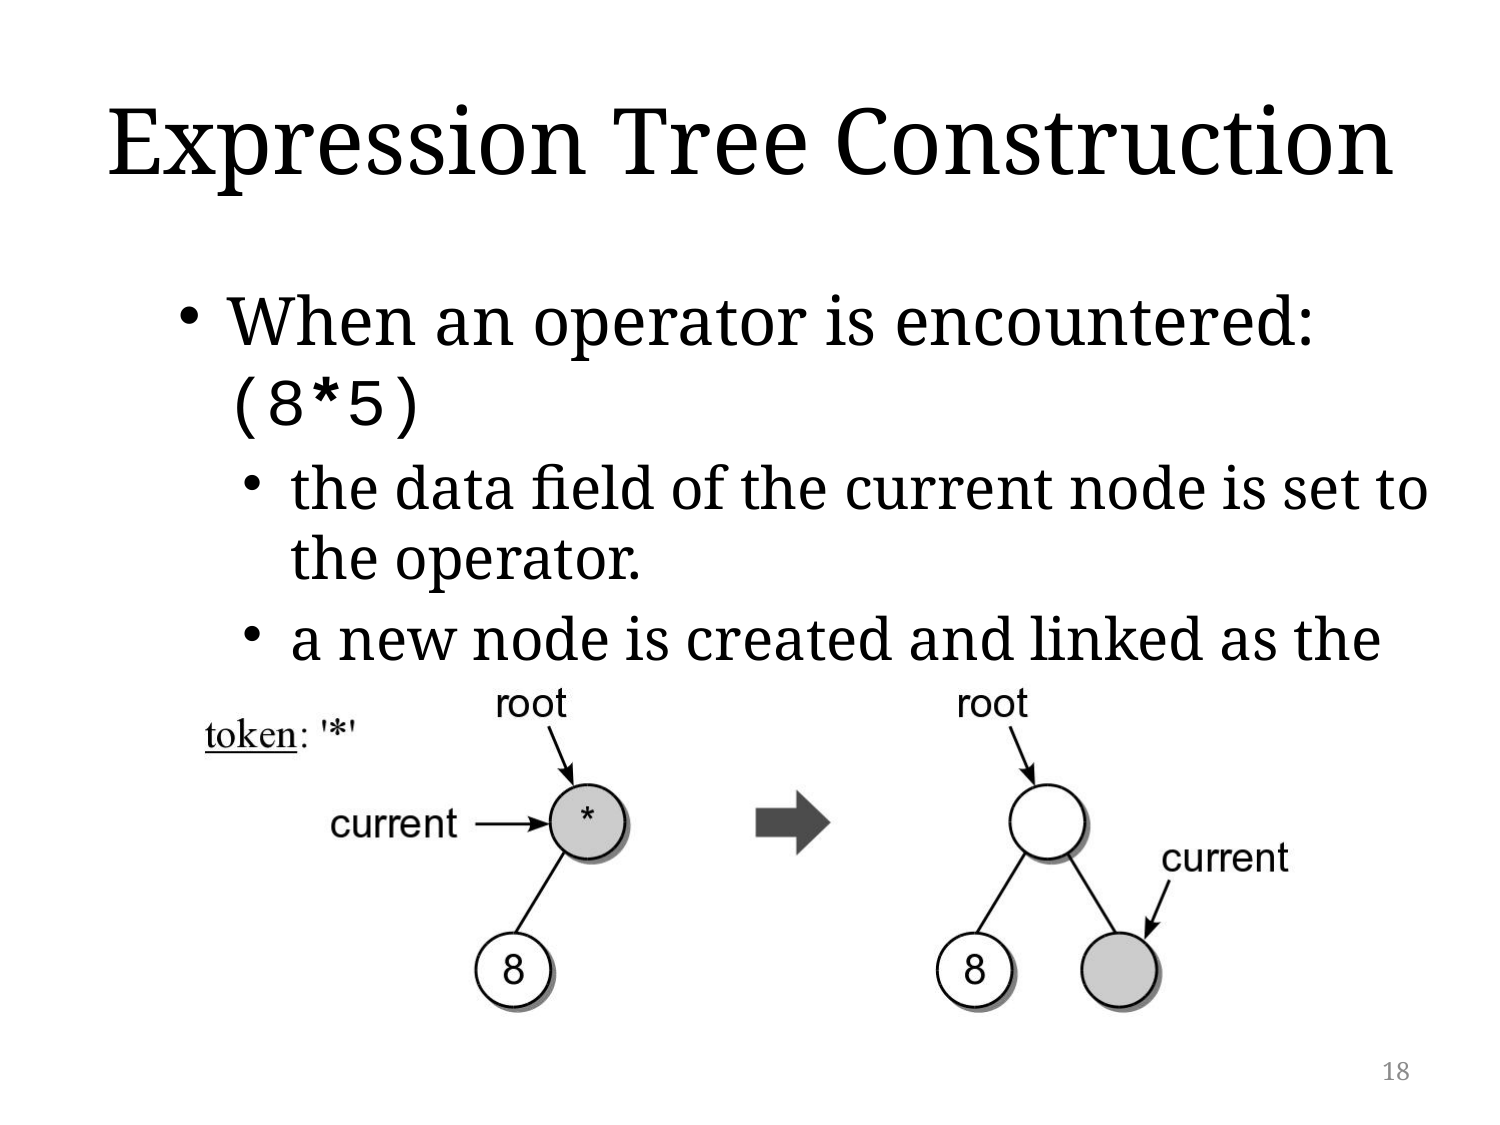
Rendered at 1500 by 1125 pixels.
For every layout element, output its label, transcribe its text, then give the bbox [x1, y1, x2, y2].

title Expression Tree Construction [74, 44, 1429, 233]
slide_number 18 [1074, 1042, 1425, 1103]
list When an operator is encountered: (8*5) the data field of the current node is set to the operator. a new node is created and linked as the right child of the current node. descend down to the new node. [147, 271, 1463, 1015]
picture [203, 680, 1299, 1018]
